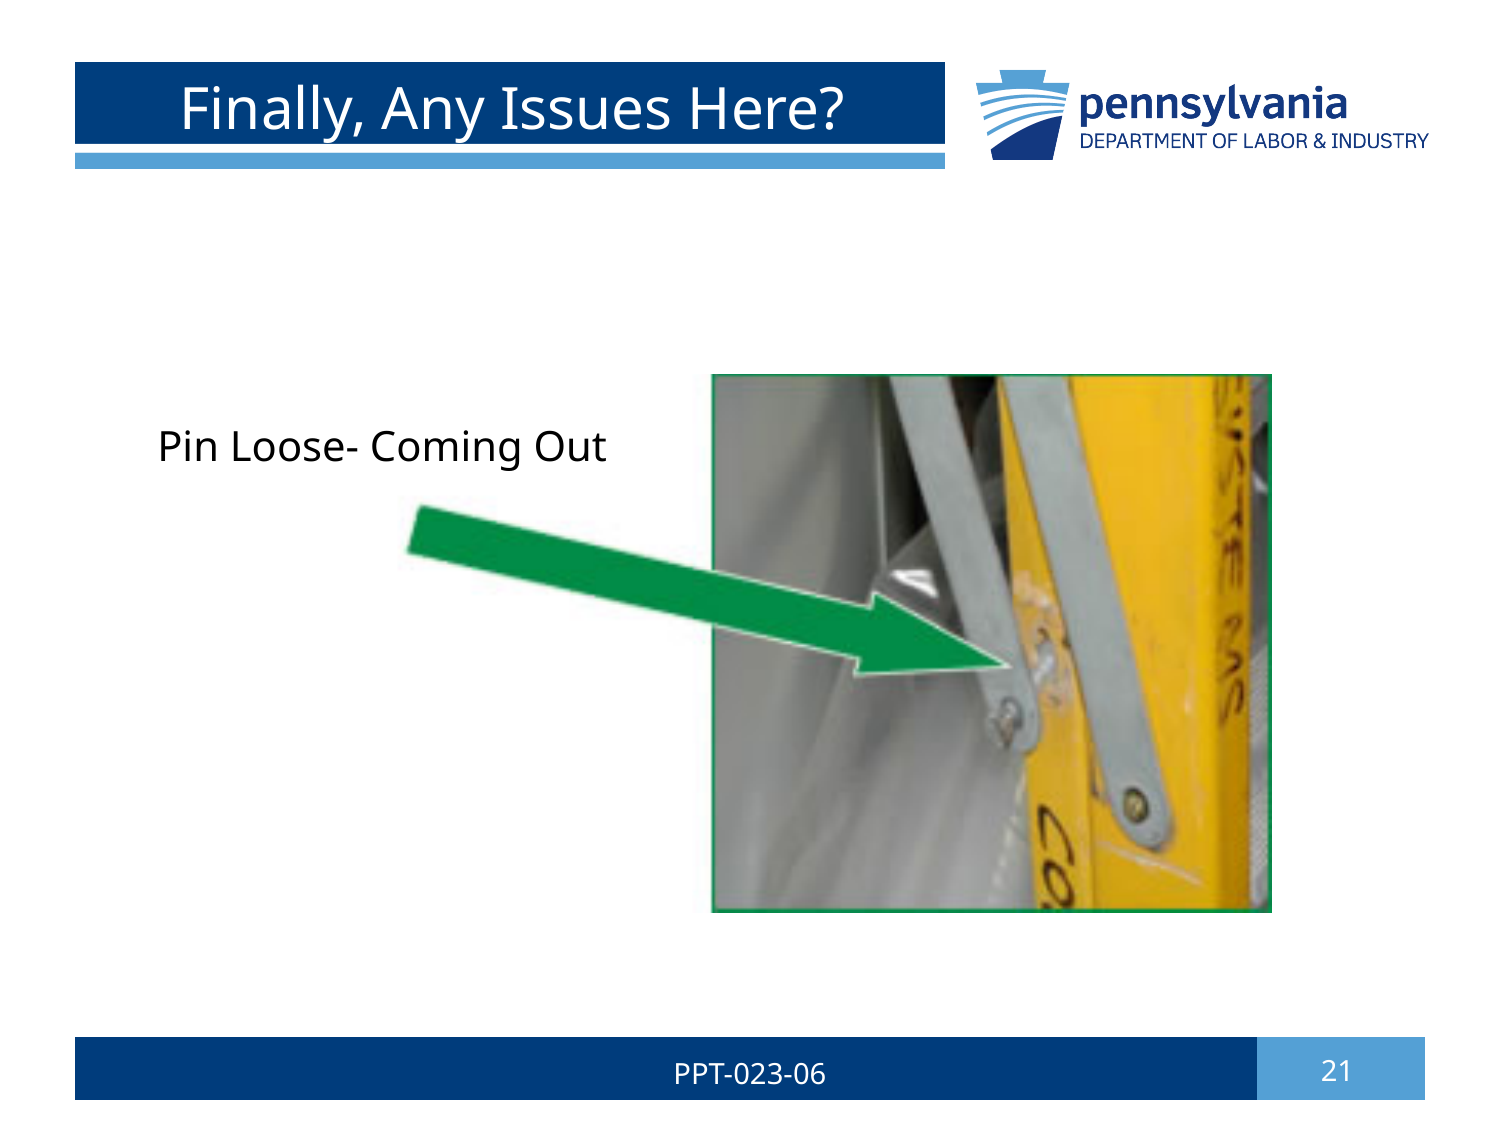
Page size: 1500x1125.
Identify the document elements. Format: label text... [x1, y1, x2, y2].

picture [75, 1037, 1425, 1100]
picture [349, 374, 1272, 913]
picture [75, 62, 1429, 169]
footer PPT-023-06 [512, 1042, 988, 1103]
title Finally, Any Issues Here? [75, 62, 950, 150]
text_box Pin Loose- Coming Out [142, 412, 344, 478]
slide_number 21 [1250, 1042, 1425, 1103]
